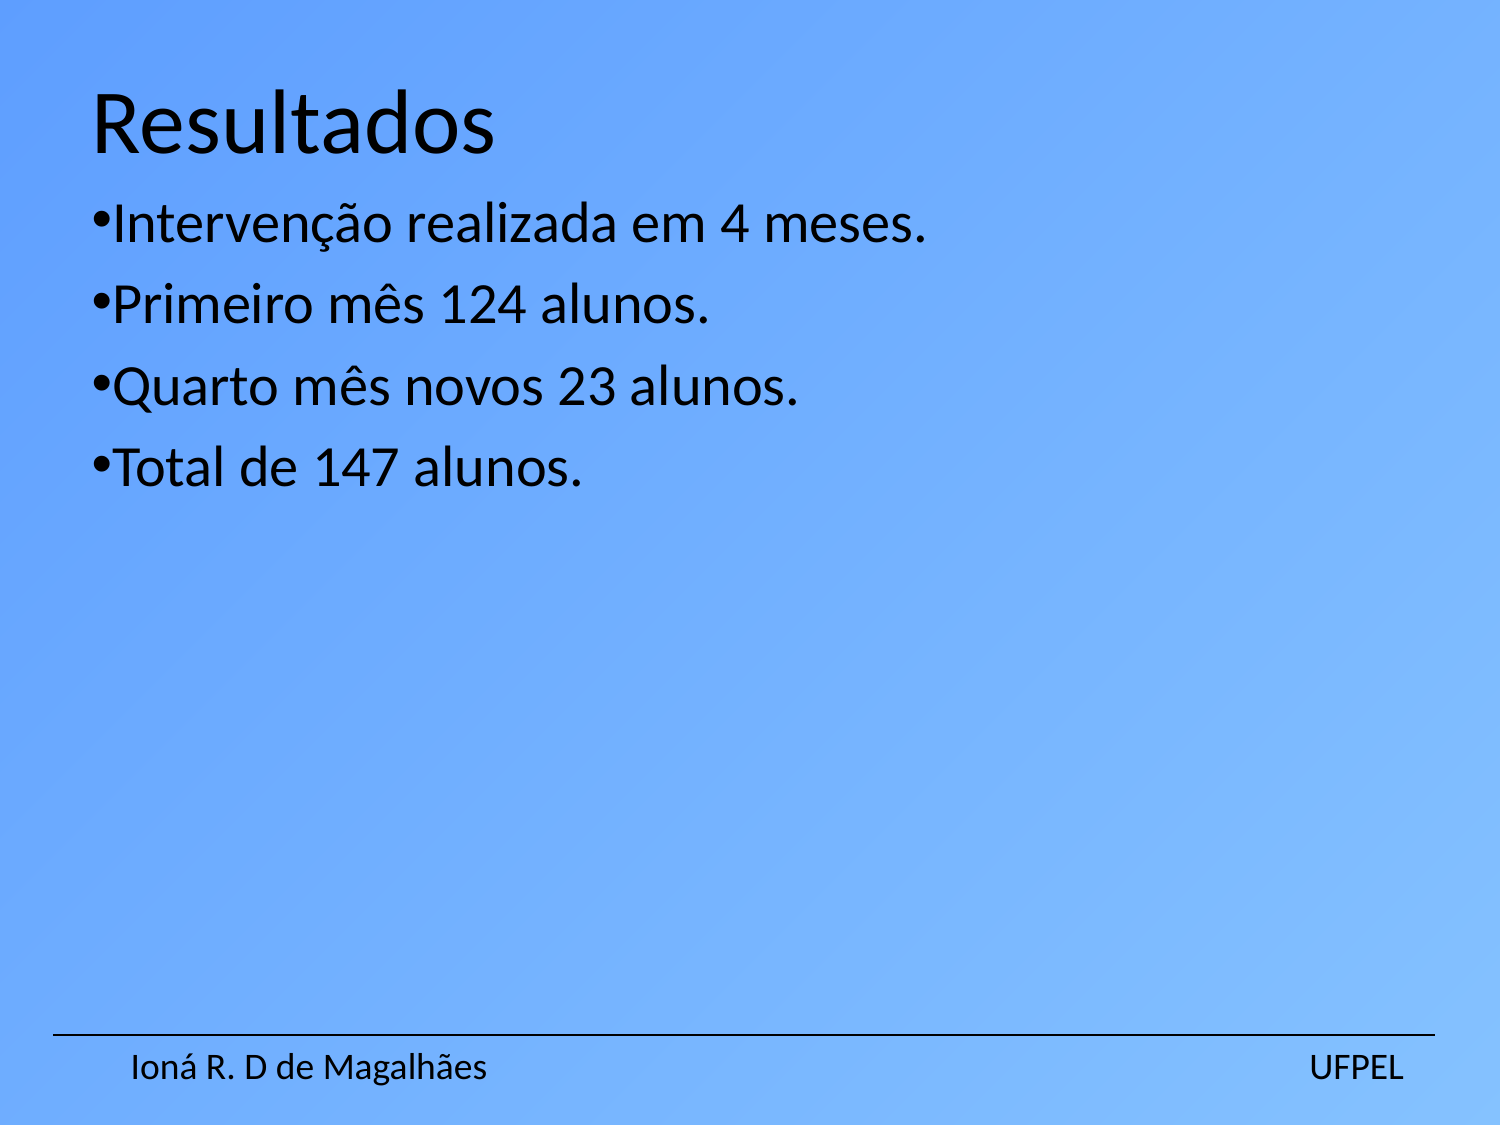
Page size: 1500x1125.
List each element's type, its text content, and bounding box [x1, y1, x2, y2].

subtitle Resultados Intervenção realizada em 4 meses. Primeiro mês 124 alunos. Quarto mês novos 23 alunos. Total de 147 alunos. [76, 54, 1376, 657]
text_box Ioná R. D de Magalhães UFPEL [64, 1034, 1459, 1125]
